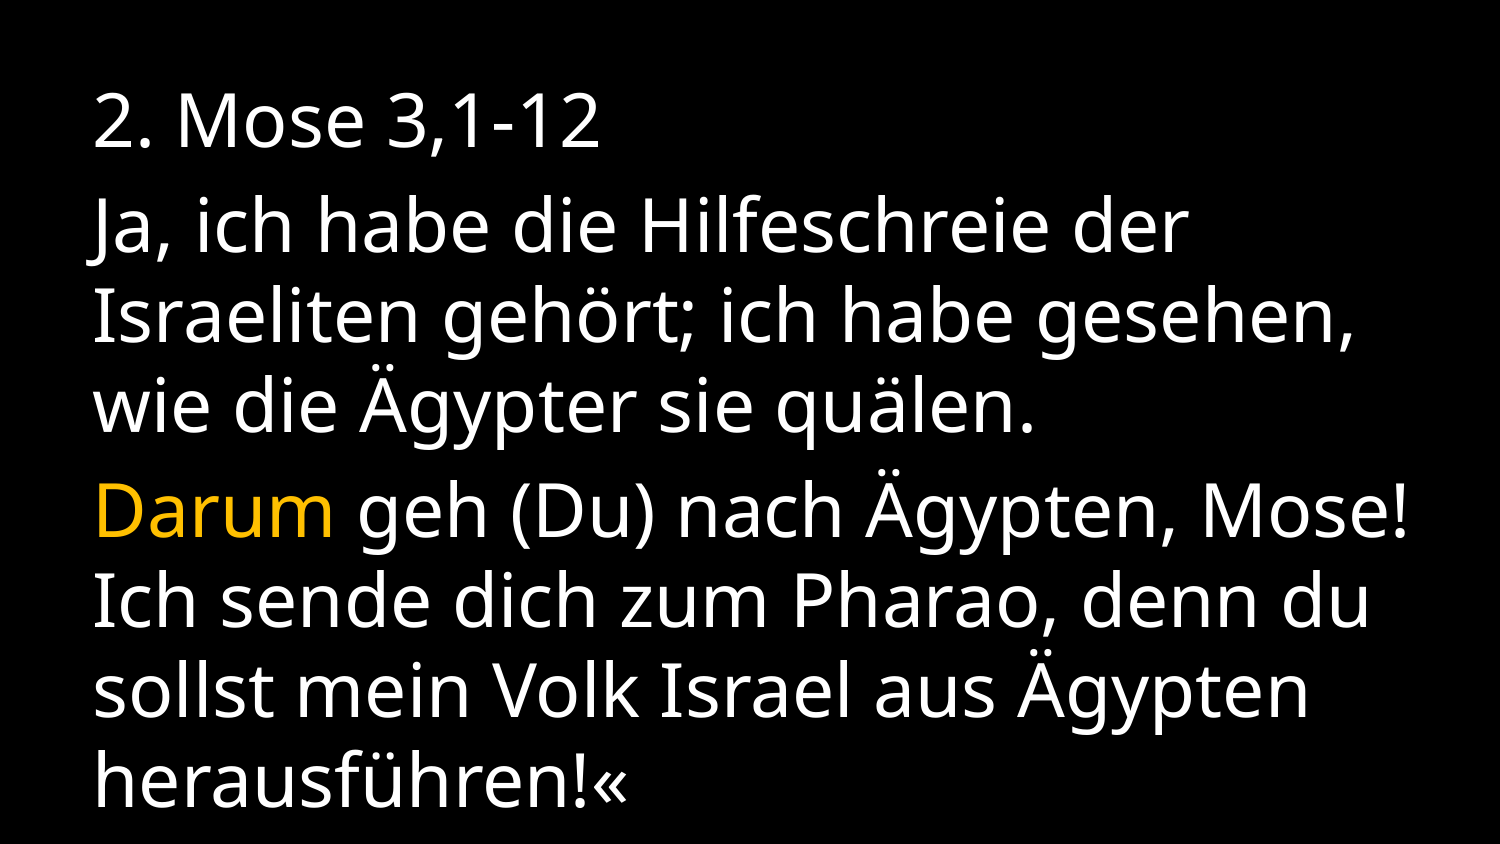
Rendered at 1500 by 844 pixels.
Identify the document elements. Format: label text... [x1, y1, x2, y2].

list 2. Mose 3,1-12 Ja, ich habe die Hilfeschreie der Israeliten gehört; ich habe gesehen, wie die Ägypter sie quälen. Darum geh (Du) nach Ägypten, Mose! Ich sende dich zum Pharao, denn du sollst mein Volk Israel aus Ägypten herausführen!« [77, 65, 1427, 773]
